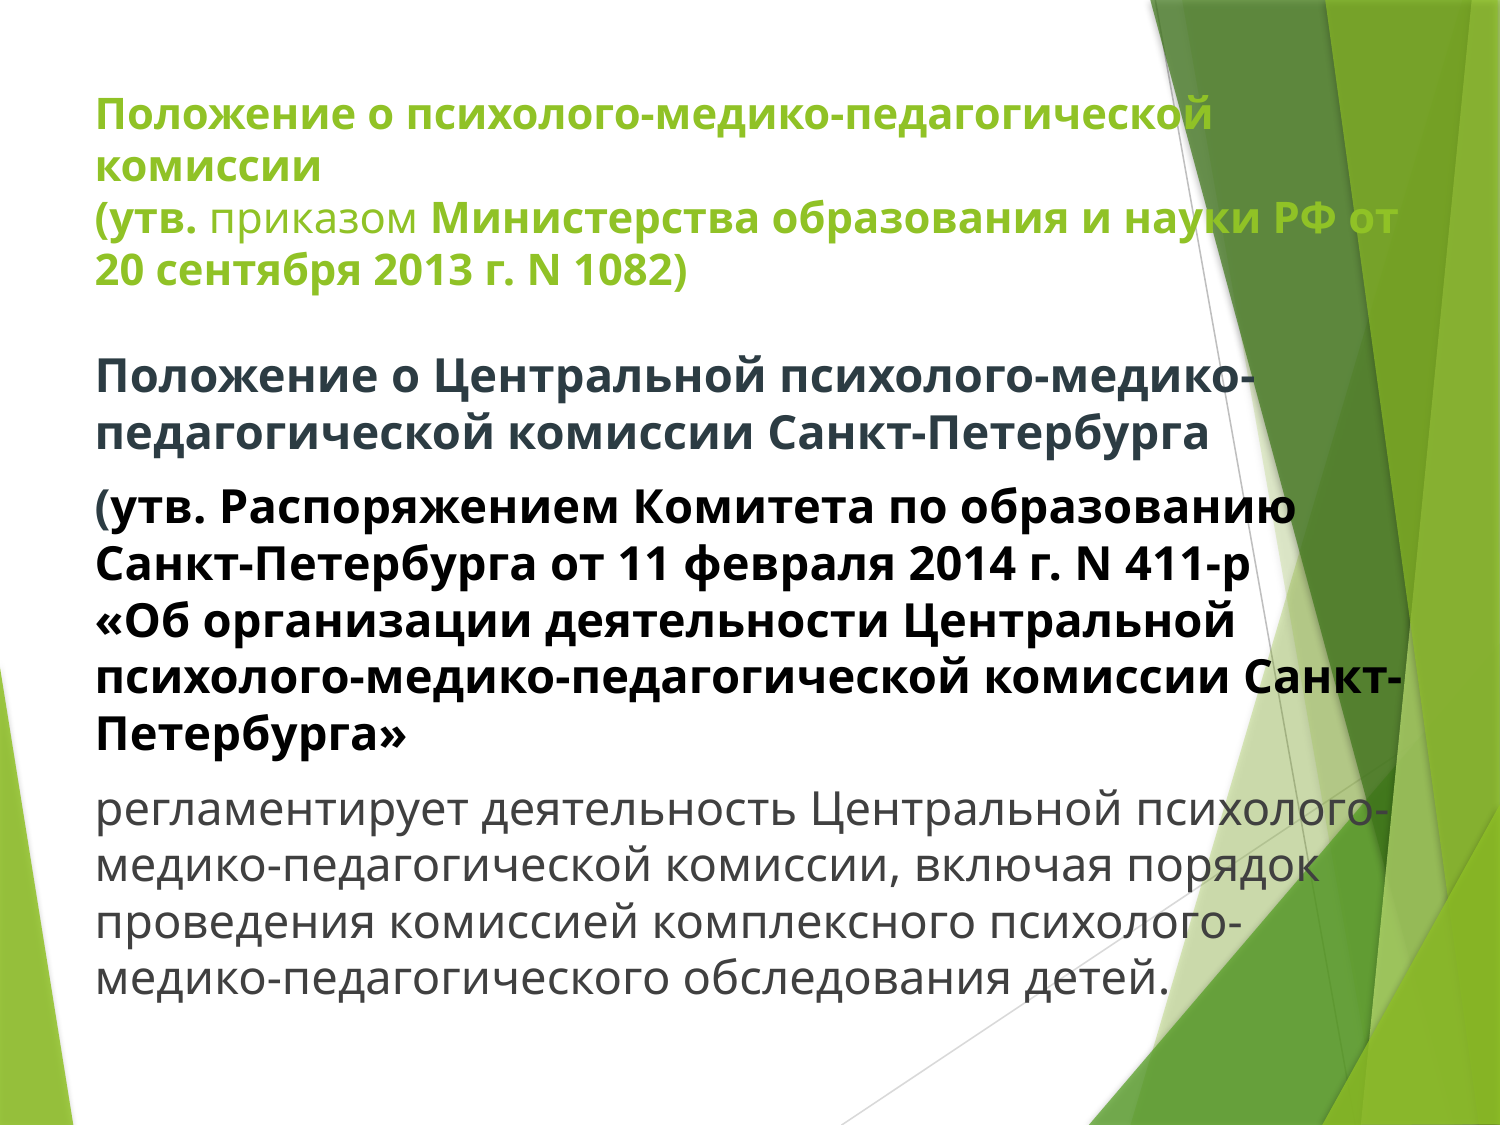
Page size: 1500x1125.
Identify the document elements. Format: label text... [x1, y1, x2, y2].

list Положение о Центральной психолого-медико- педагогической комиссии Санкт-Петербурга (утв. Распоряжением Комитета по образованию Санкт-Петербурга от 11 февраля 2014 г. N 411-р «Об организации деятельности Центральной психолого-медико-педагогической комиссии Санкт-Петербурга» регламентирует деятельность Центральной психолого-медико-педагогической комиссии, включая порядок проведения комиссией комплексного психолого-медико-педагогического обследования детей. [79, 338, 1424, 1025]
title Положение о психолого-медико-педагогической комиссии (утв. приказом Министерства образования и науки РФ от 20 сентября 2013 г. N 1082) [79, 78, 1436, 304]
